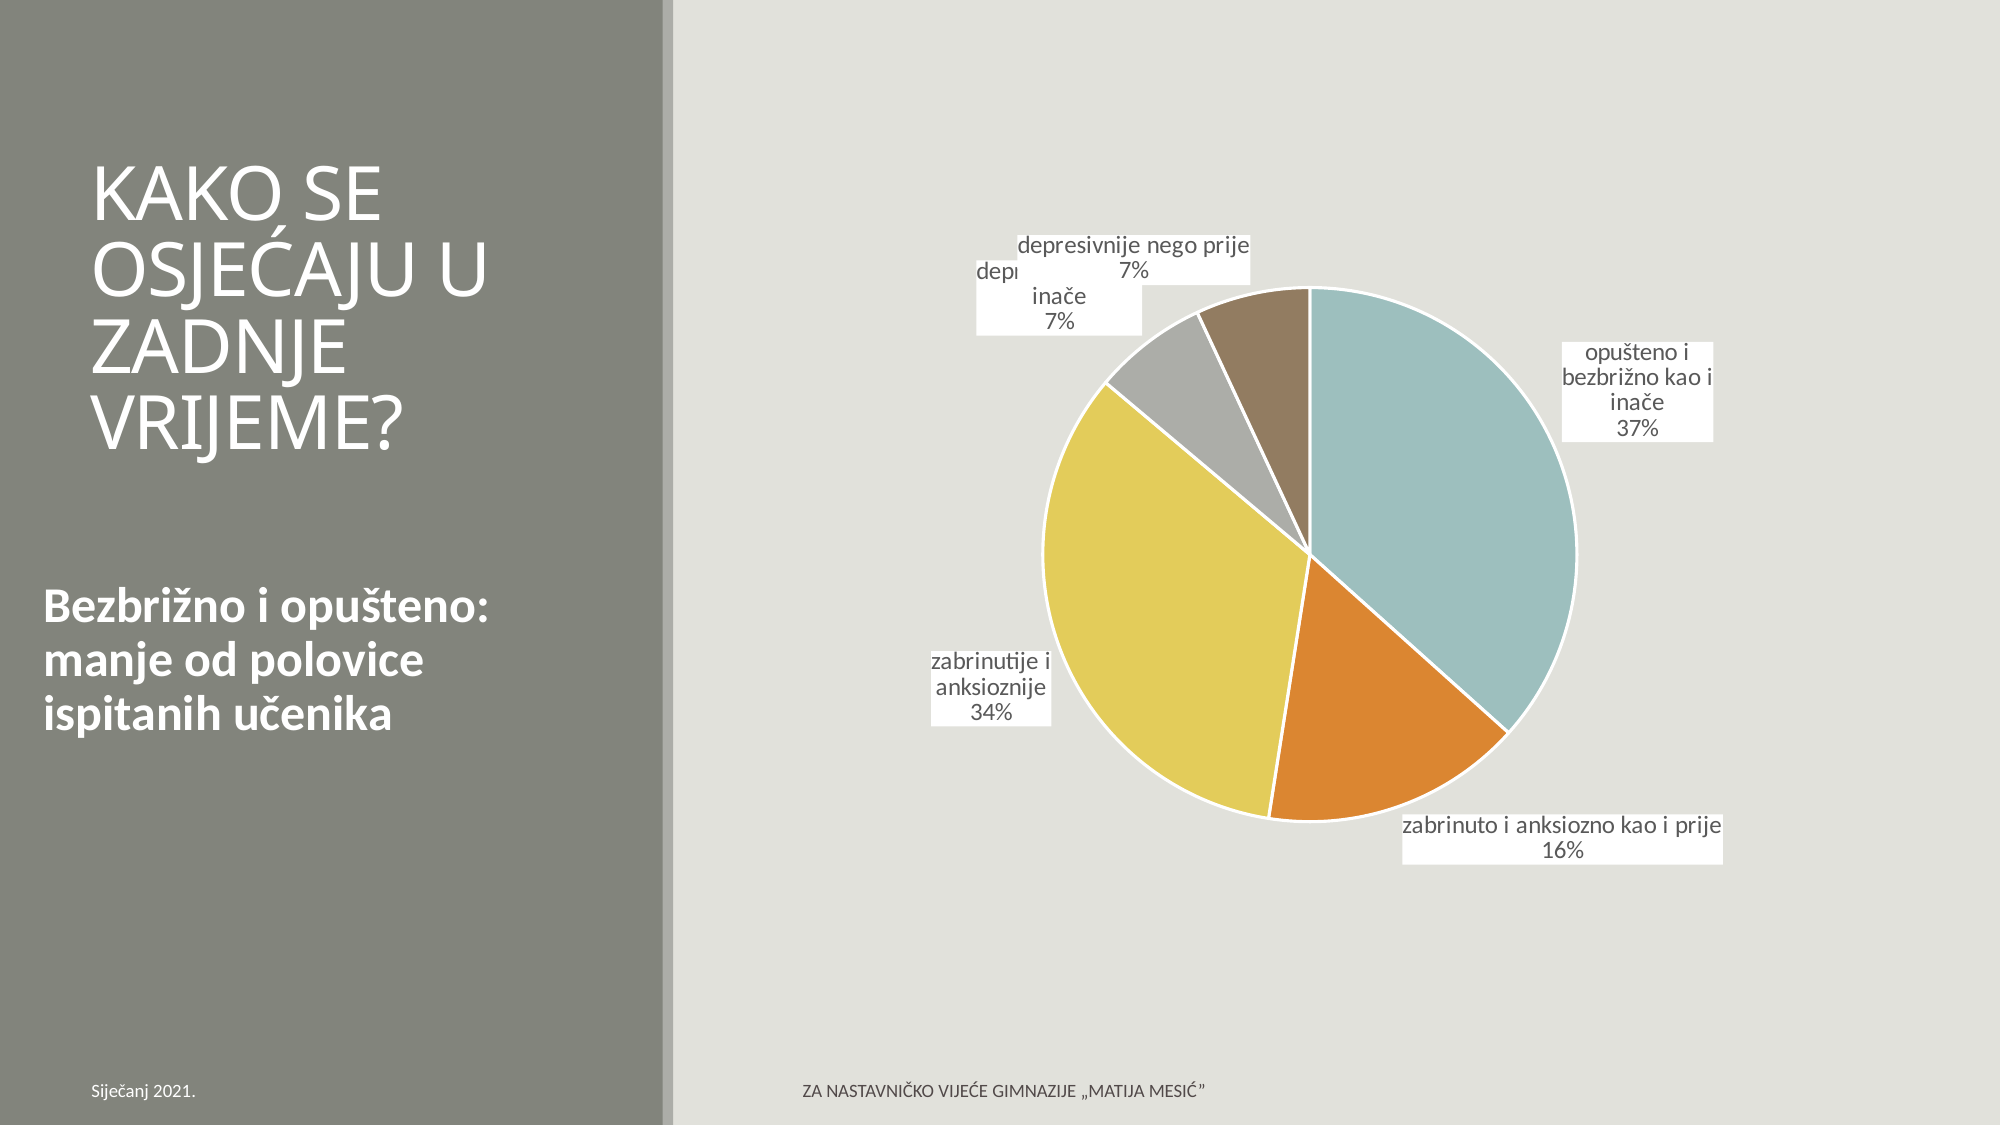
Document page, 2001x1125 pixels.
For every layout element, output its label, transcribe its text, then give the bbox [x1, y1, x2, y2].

slide_number Siječanj 2021. [76, 1059, 506, 1120]
chart [786, 119, 1854, 984]
title KAKO SE OSJEĆAJU U ZADNJE VRIJEME? [75, 97, 600, 473]
footer ZA NASTAVNIČKO VIJEĆE GIMNAZIJE „MATIJA MESIĆ” [787, 1059, 1550, 1120]
list Bezbrižno i opušteno: manje od polovice ispitanih učenika [28, 505, 554, 1060]
